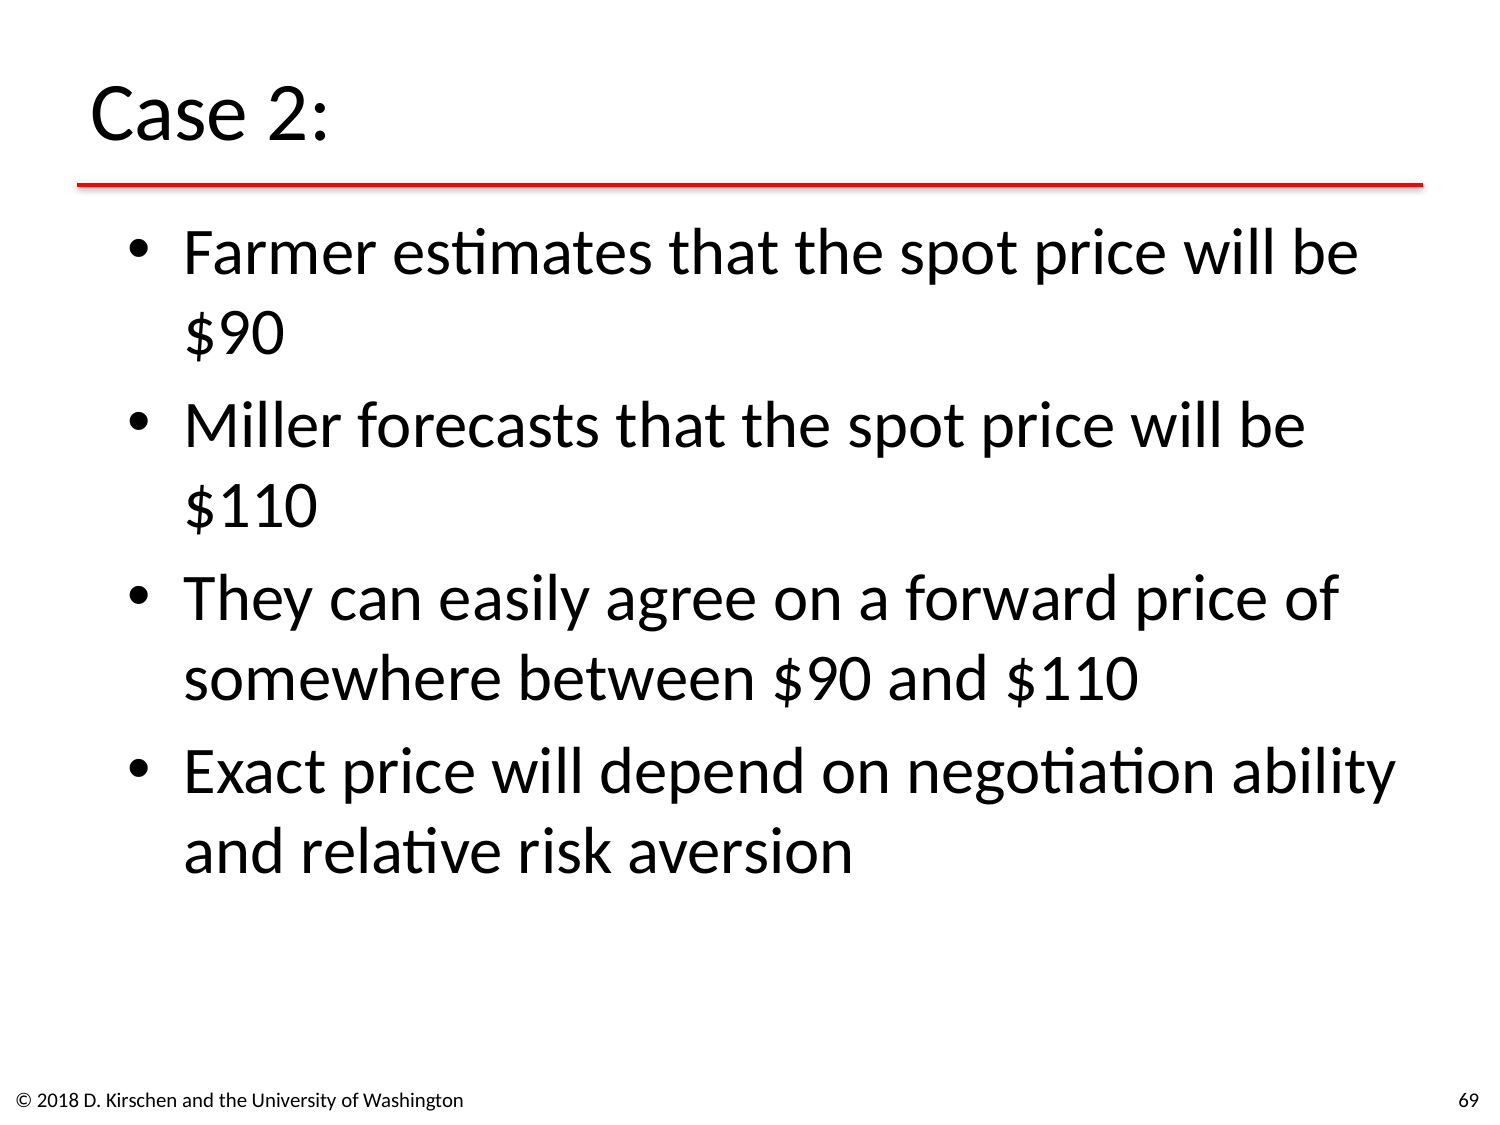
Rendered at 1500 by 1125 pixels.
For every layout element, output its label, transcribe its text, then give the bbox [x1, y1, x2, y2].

list Farmer estimates that the spot price will be $90 Miller forecasts that the spot price will be $110 They can easily agree on a forward price of somewhere between $90 and $110 Exact price will depend on negotiation ability and relative risk aversion [112, 200, 1425, 1025]
slide_number 69 [1144, 1069, 1495, 1125]
slide_number © 2018 D. Kirschen and the University of Washington [0, 1069, 491, 1125]
title Case 2: [75, 19, 1425, 195]
